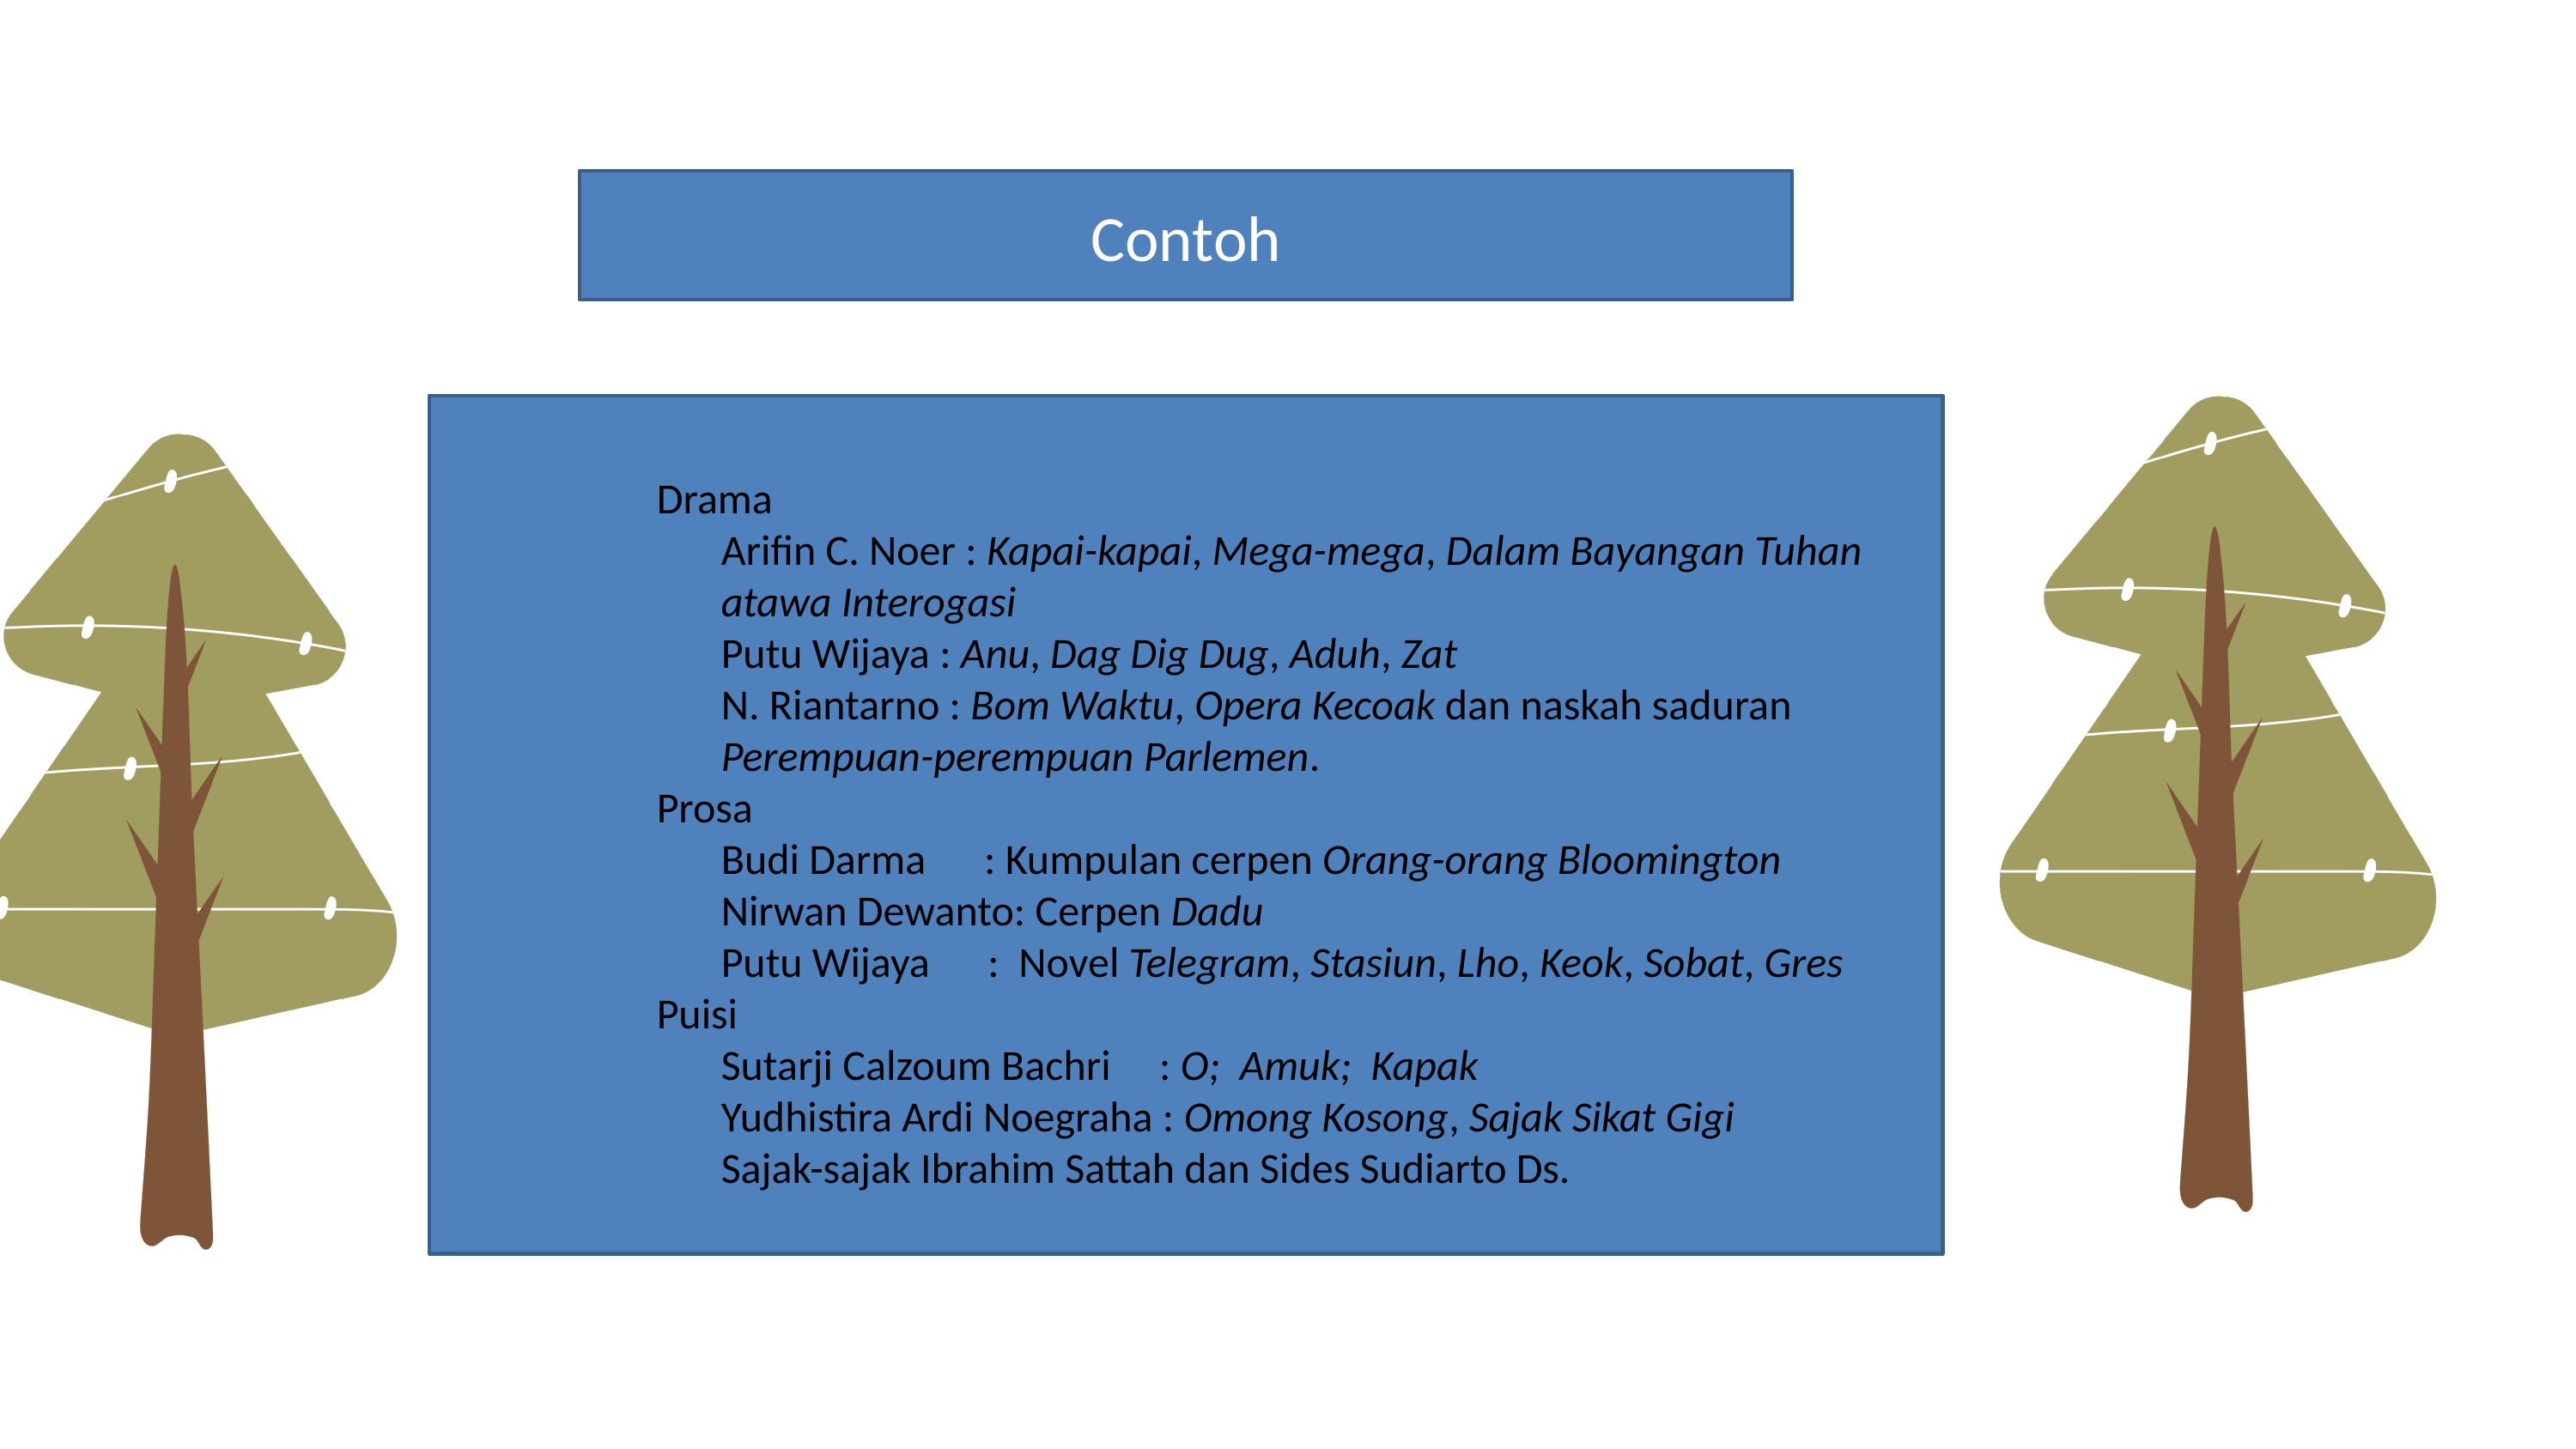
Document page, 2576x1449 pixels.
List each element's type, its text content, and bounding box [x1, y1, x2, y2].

text_box Drama Arifin C. Noer : Kapai-kapai, Mega-mega, Dalam Bayangan Tuhan atawa Interogasi Putu Wijaya : Anu, Dag Dig Dug, Aduh, Zat N. Riantarno : Bom Waktu, Opera Kecoak dan naskah saduran Perempuan-perempuan Parlemen. Prosa Budi Darma : Kumpulan cerpen Orang-orang Bloomington Nirwan Dewanto: Cerpen Dadu Putu Wijaya : Novel Telegram, Stasiun, Lho, Keok, Sobat, Gres Puisi Sutarji Calzoum Bachri : O; Amuk; Kapak Yudhistira Ardi Noegraha : Omong Kosong, Sajak Sikat Gigi Sajak-sajak Ibrahim Sattah dan Sides Sudiarto Ds. [643, 464, 1932, 1198]
text_box [0, 433, 404, 1251]
text_box Contoh [578, 169, 1794, 301]
text_box [428, 394, 1945, 1256]
text_box [1996, 395, 2444, 1213]
